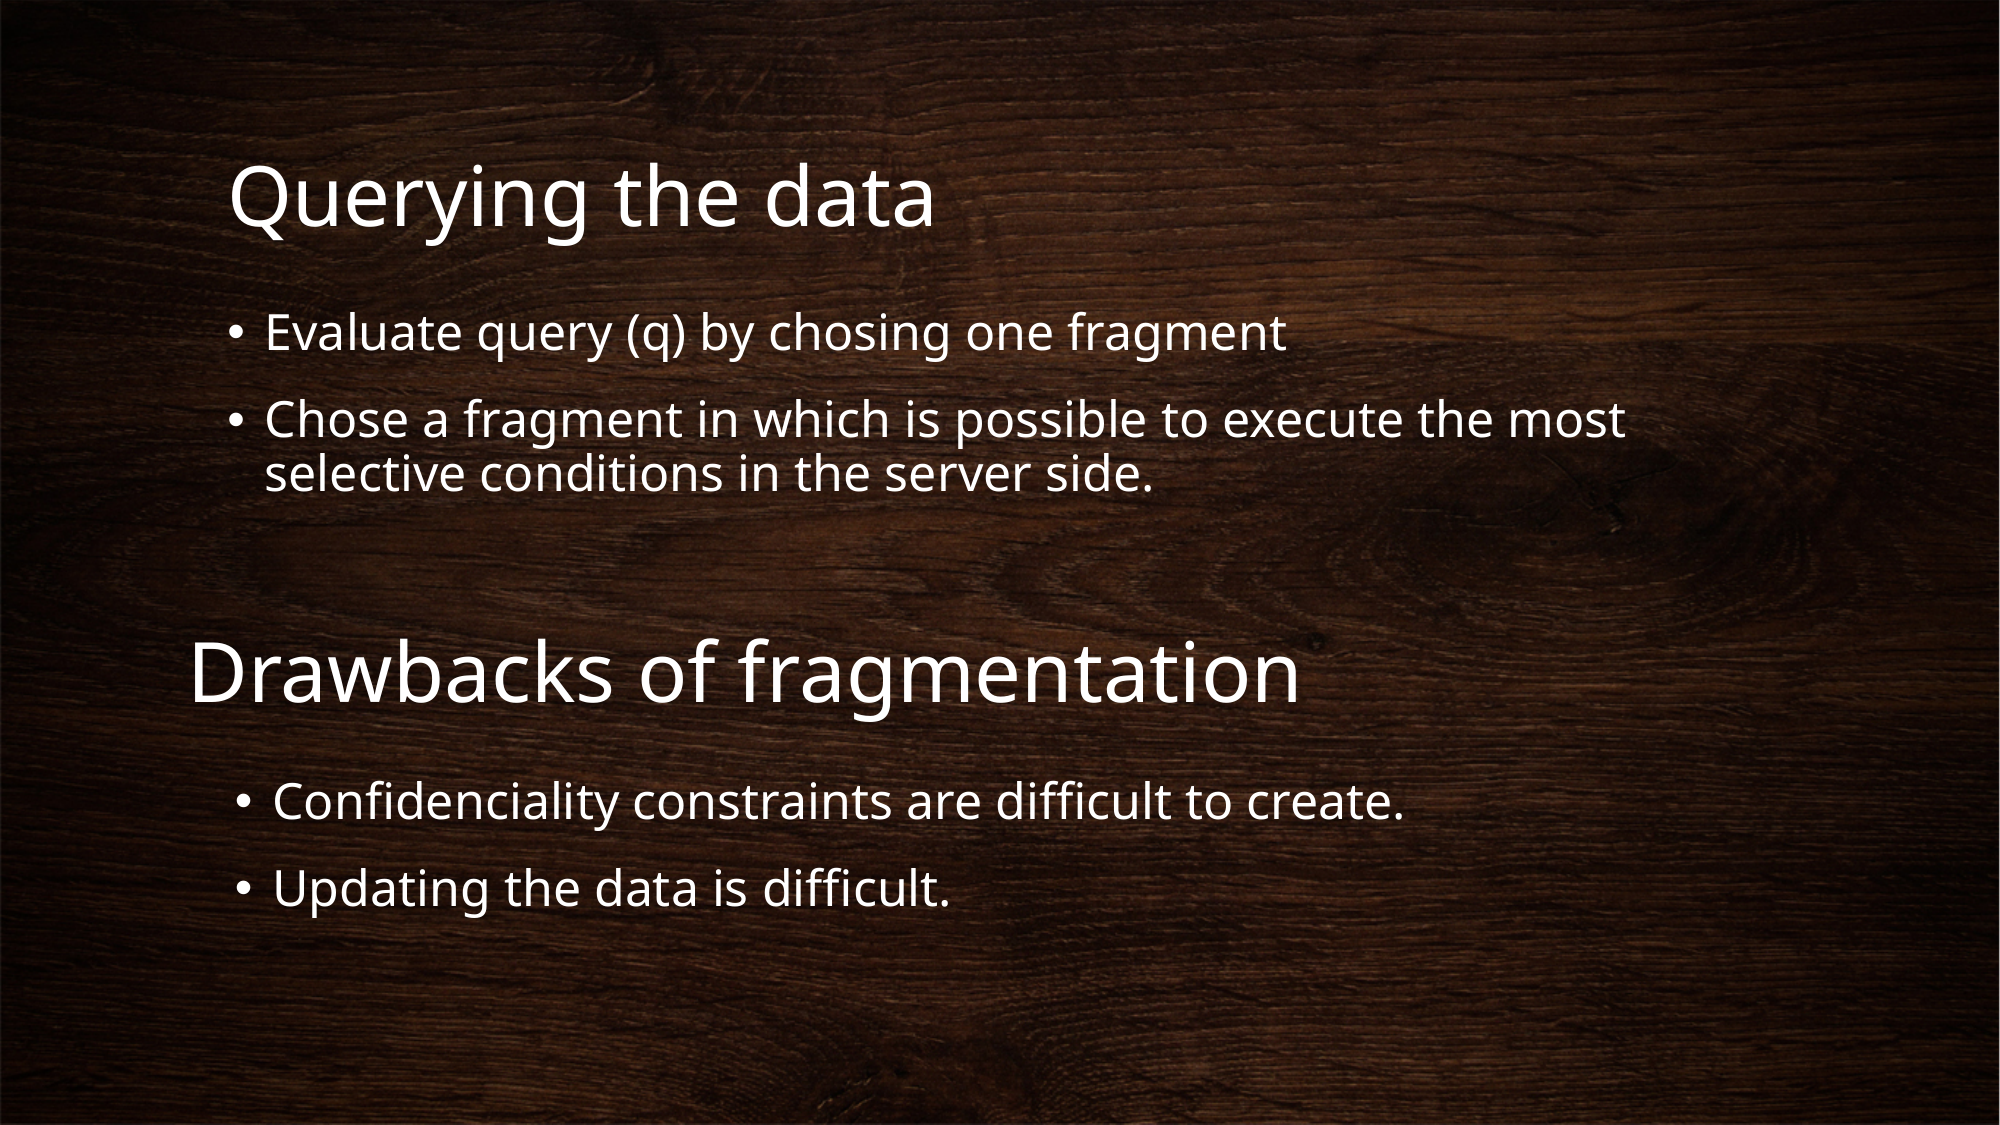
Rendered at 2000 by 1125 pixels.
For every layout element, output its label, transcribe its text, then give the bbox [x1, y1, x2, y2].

text_box Confidenciality constraints are difficult to create. Updating the data is difficult. [220, 768, 1795, 1125]
list Evaluate query (q) by chosing one fragment Chose a fragment in which is possible to execute the most selective conditions in the server side. [212, 299, 1788, 1013]
picture [0, 0, 2000, 1125]
title Querying the data [212, 62, 1788, 250]
text_box Drawbacks of fragmentation [172, 538, 1748, 727]
